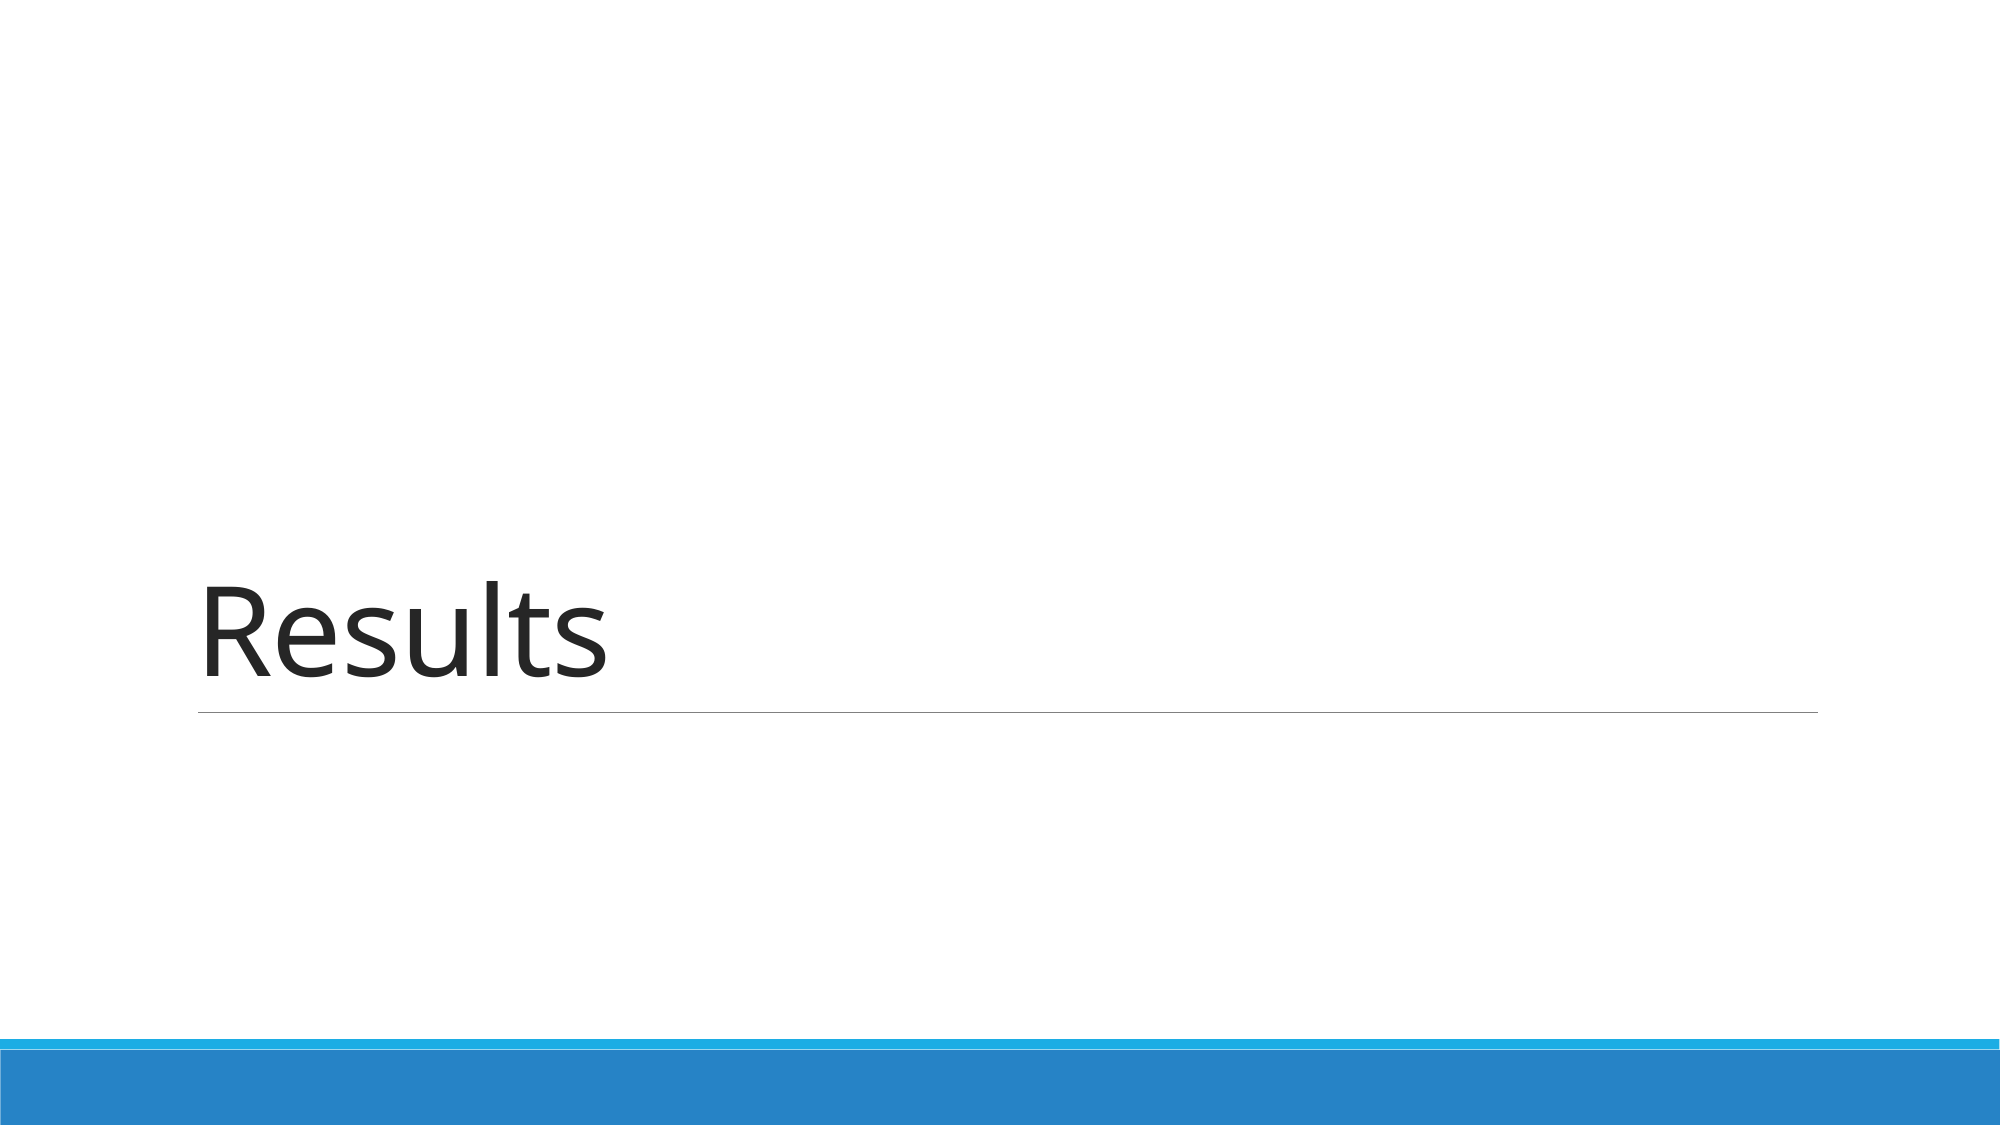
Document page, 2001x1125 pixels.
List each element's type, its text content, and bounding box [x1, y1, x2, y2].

title Results [180, 124, 1830, 710]
